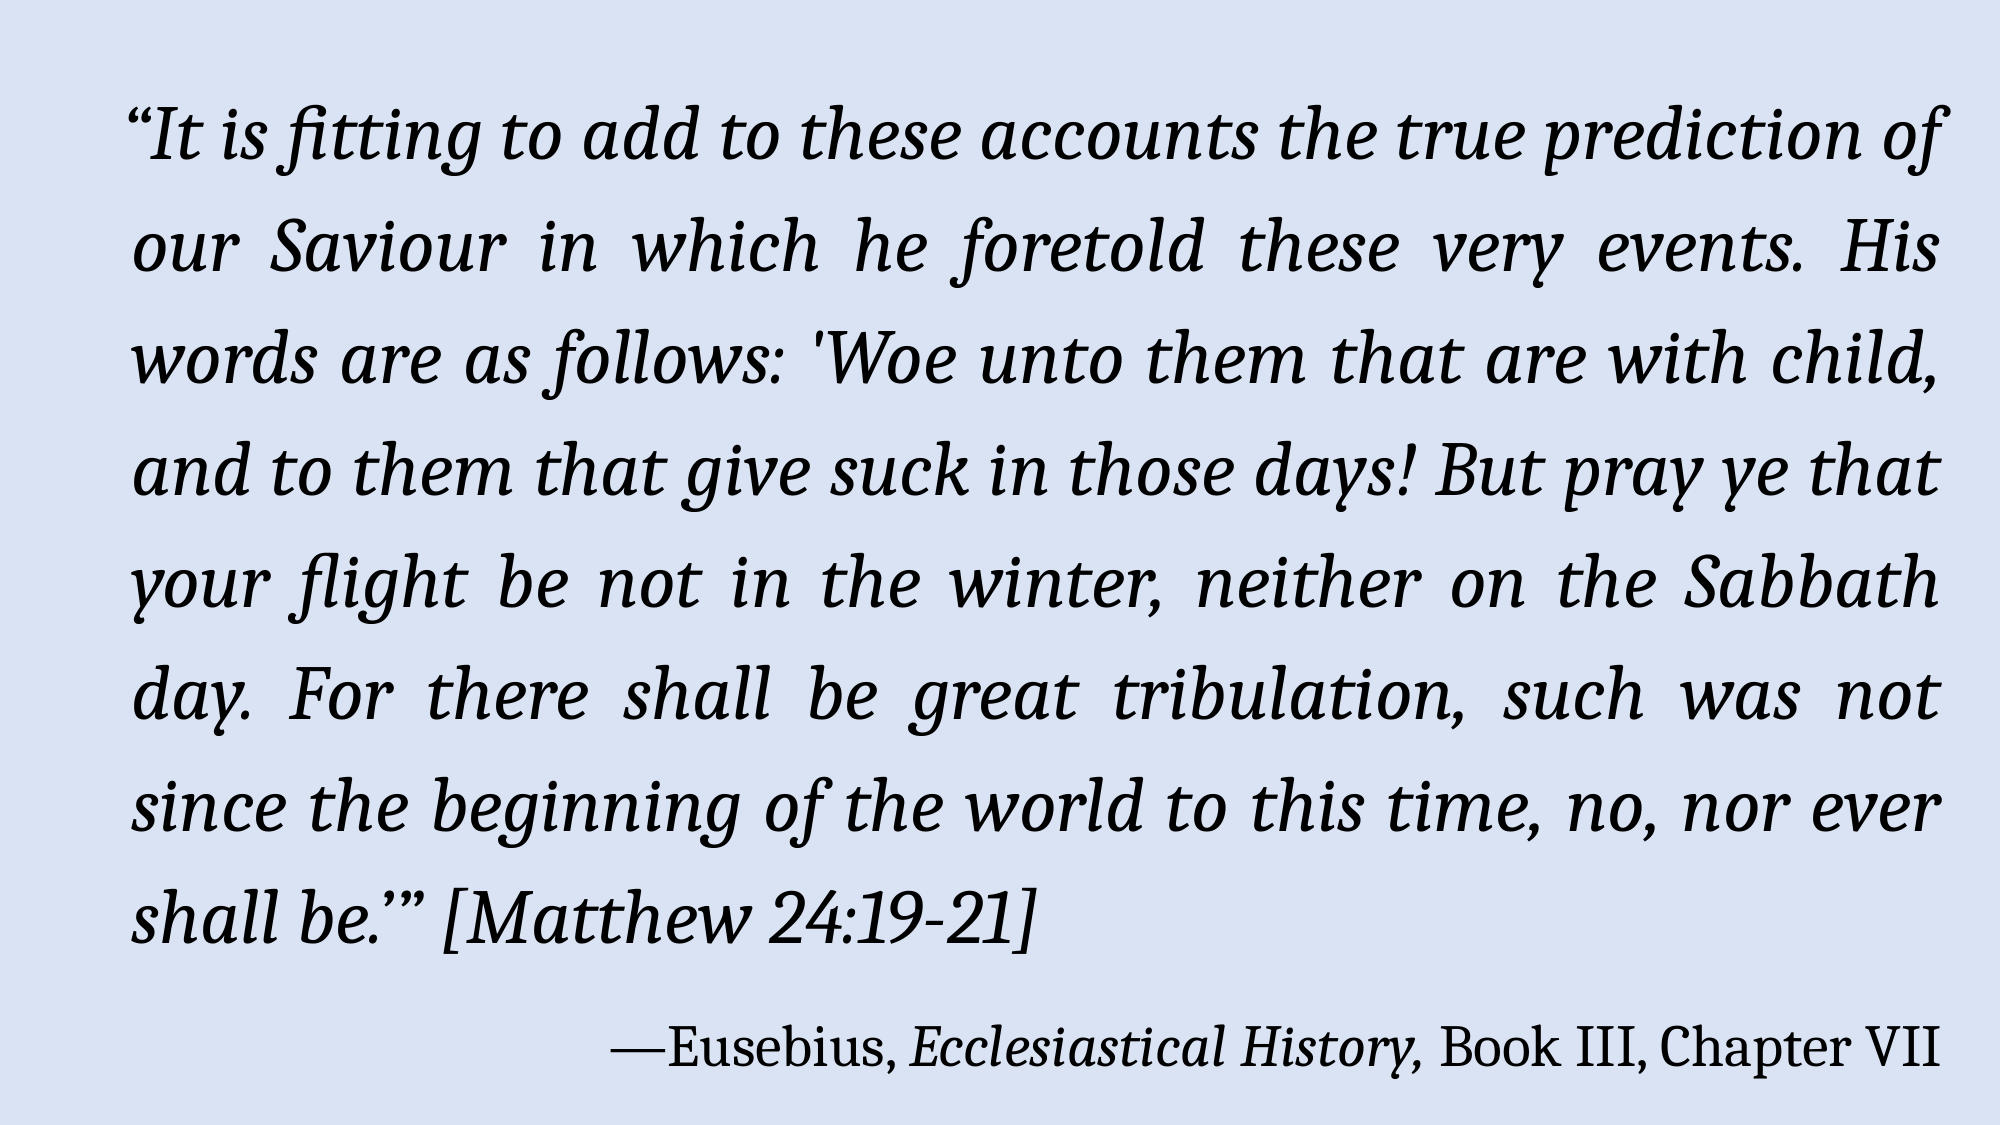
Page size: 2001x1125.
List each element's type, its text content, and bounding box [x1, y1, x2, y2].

subtitle “It is fitting to add to these accounts the true prediction of our Saviour in which he foretold these very events. His words are as follows: 'Woe unto them that are with child, and to them that give suck in those days! But pray ye that your flight be not in the winter, neither on the Sabbath day. For there shall be great tribulation, such was not since the beginning of the world to this time, no, nor ever shall be.’” [Matthew 24:19-21] —Eusebius, Ecclesiastical History, Book III, Chapter VII [36, 55, 1958, 1093]
